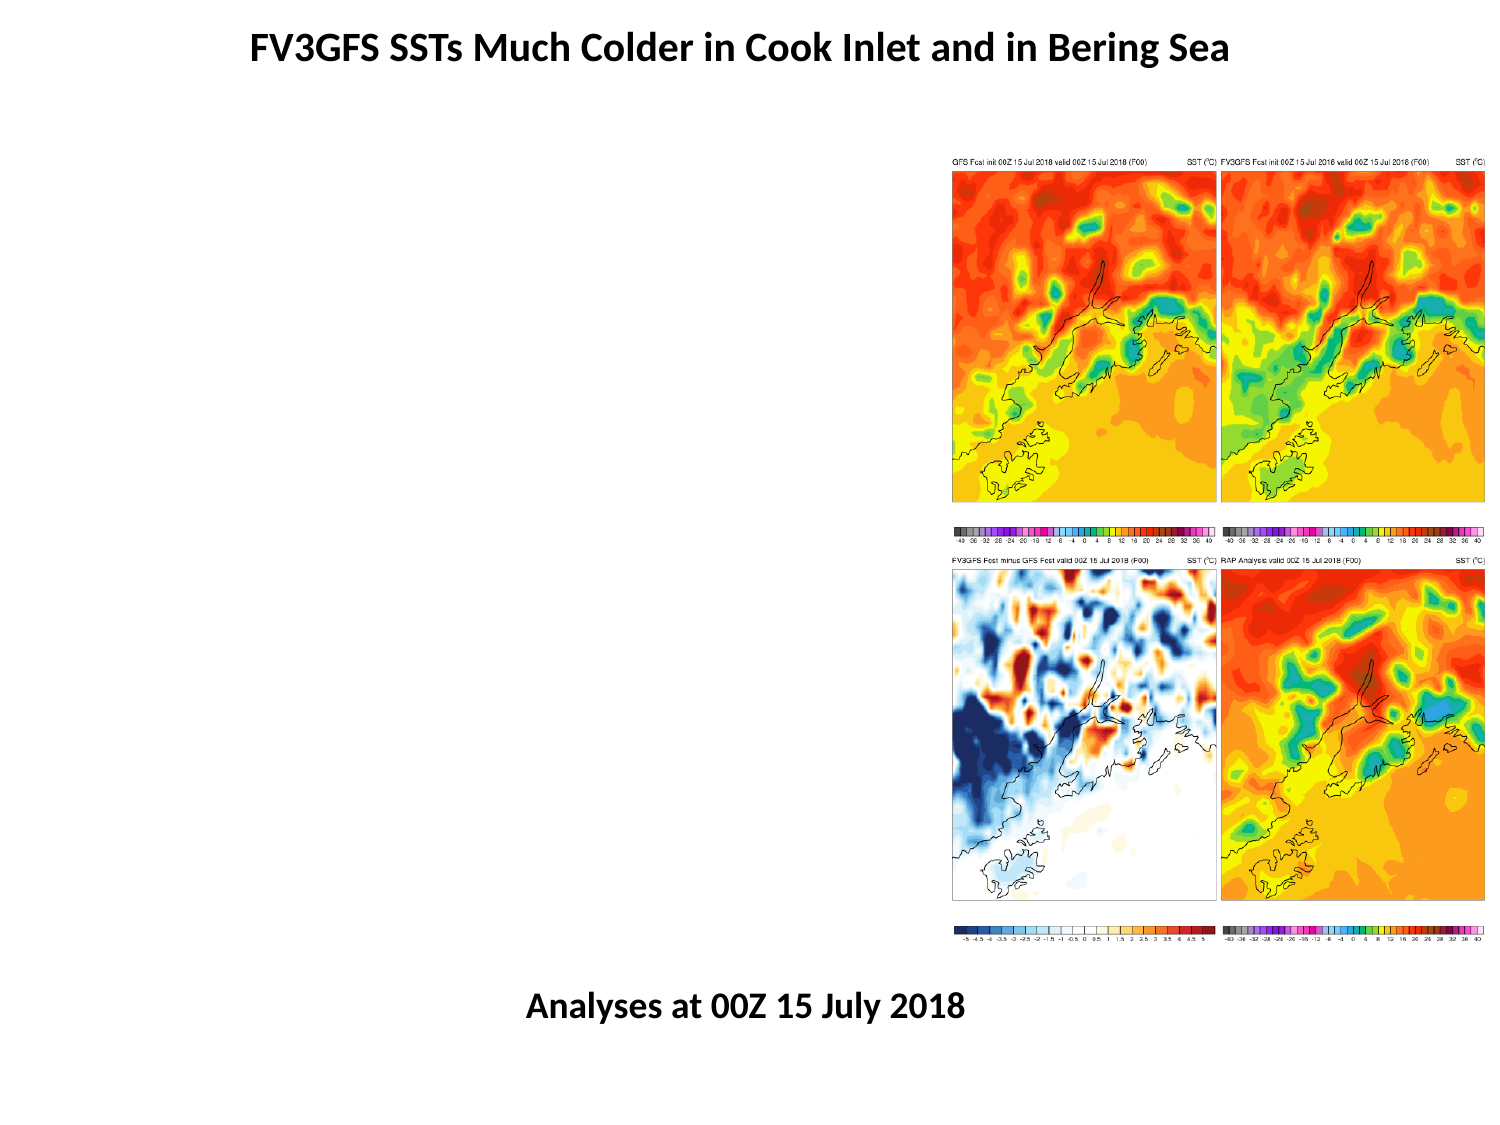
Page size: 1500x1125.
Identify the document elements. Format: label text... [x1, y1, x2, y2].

text_box Analyses at 00Z 15 July 2018 [450, 973, 1042, 1034]
text_box FV3GFS SSTs Much Colder in Cook Inlet and in Bering Sea [74, 13, 1425, 77]
picture [952, 157, 1485, 941]
